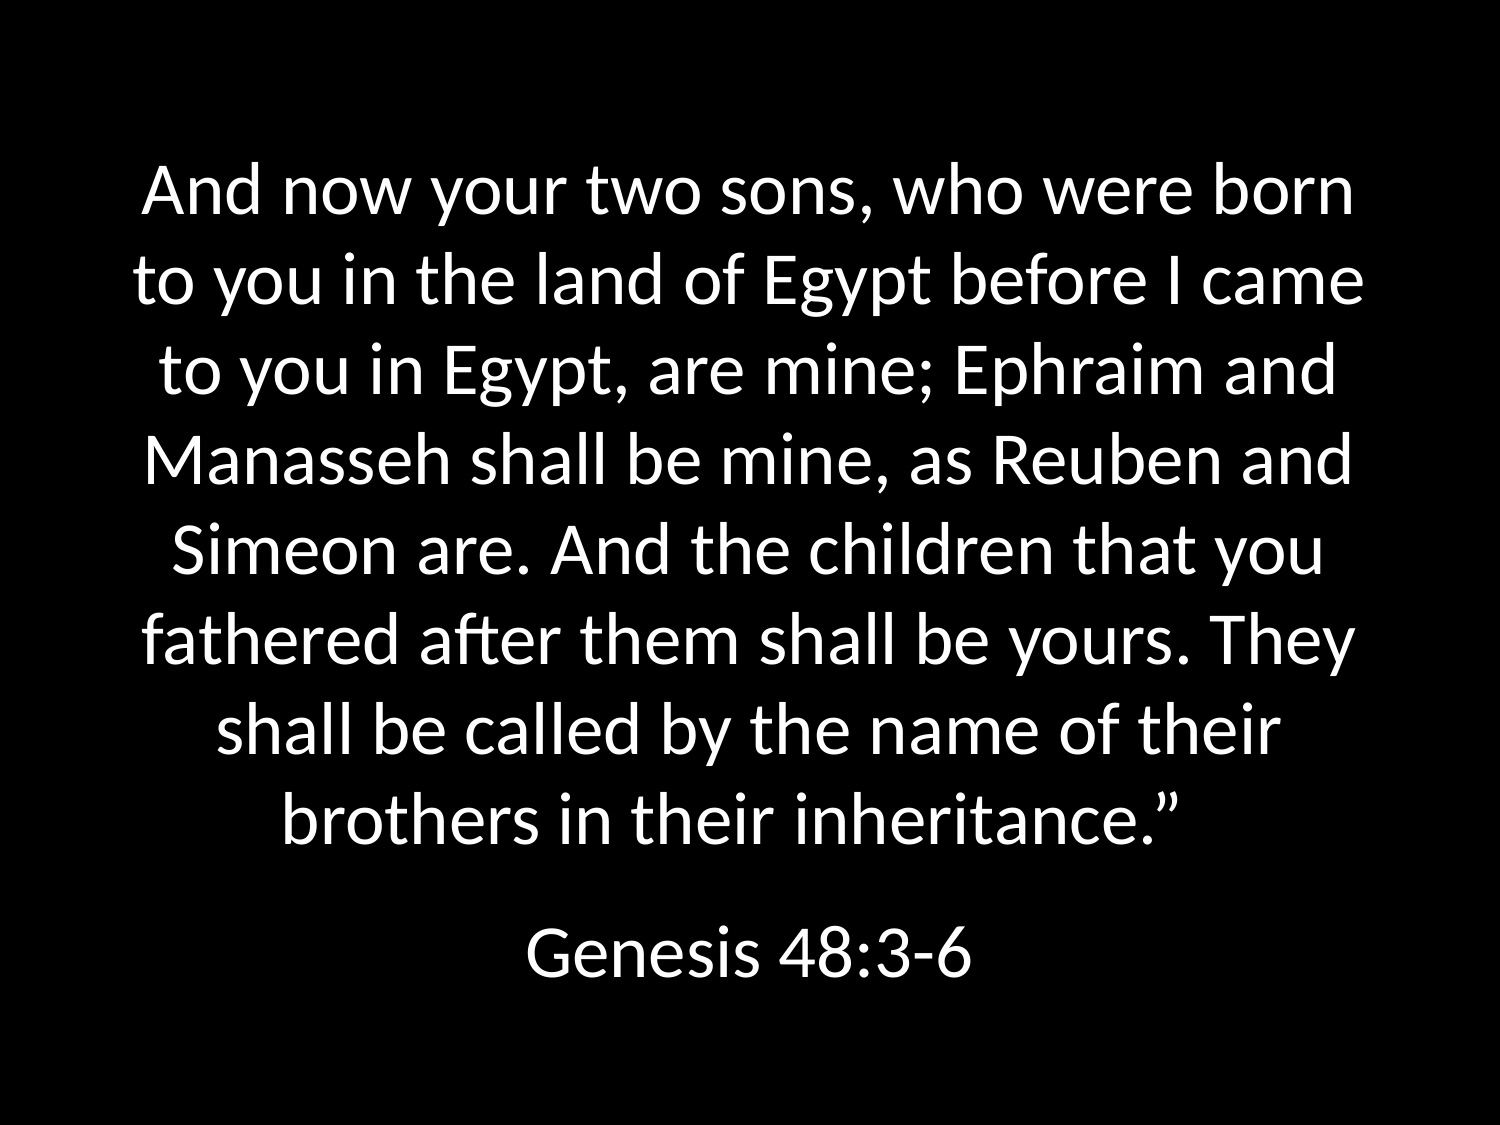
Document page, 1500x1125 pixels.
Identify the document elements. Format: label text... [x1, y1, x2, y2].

list And now your two sons, who were born to you in the land of Egypt before I came to you in Egypt, are mine; Ephraim and Manasseh shall be mine, as Reuben and Simeon are. And the children that you fathered after them shall be yours. They shall be called by the name of their brothers in their inheritance.” Genesis 48:3-6 [101, 131, 1398, 1059]
